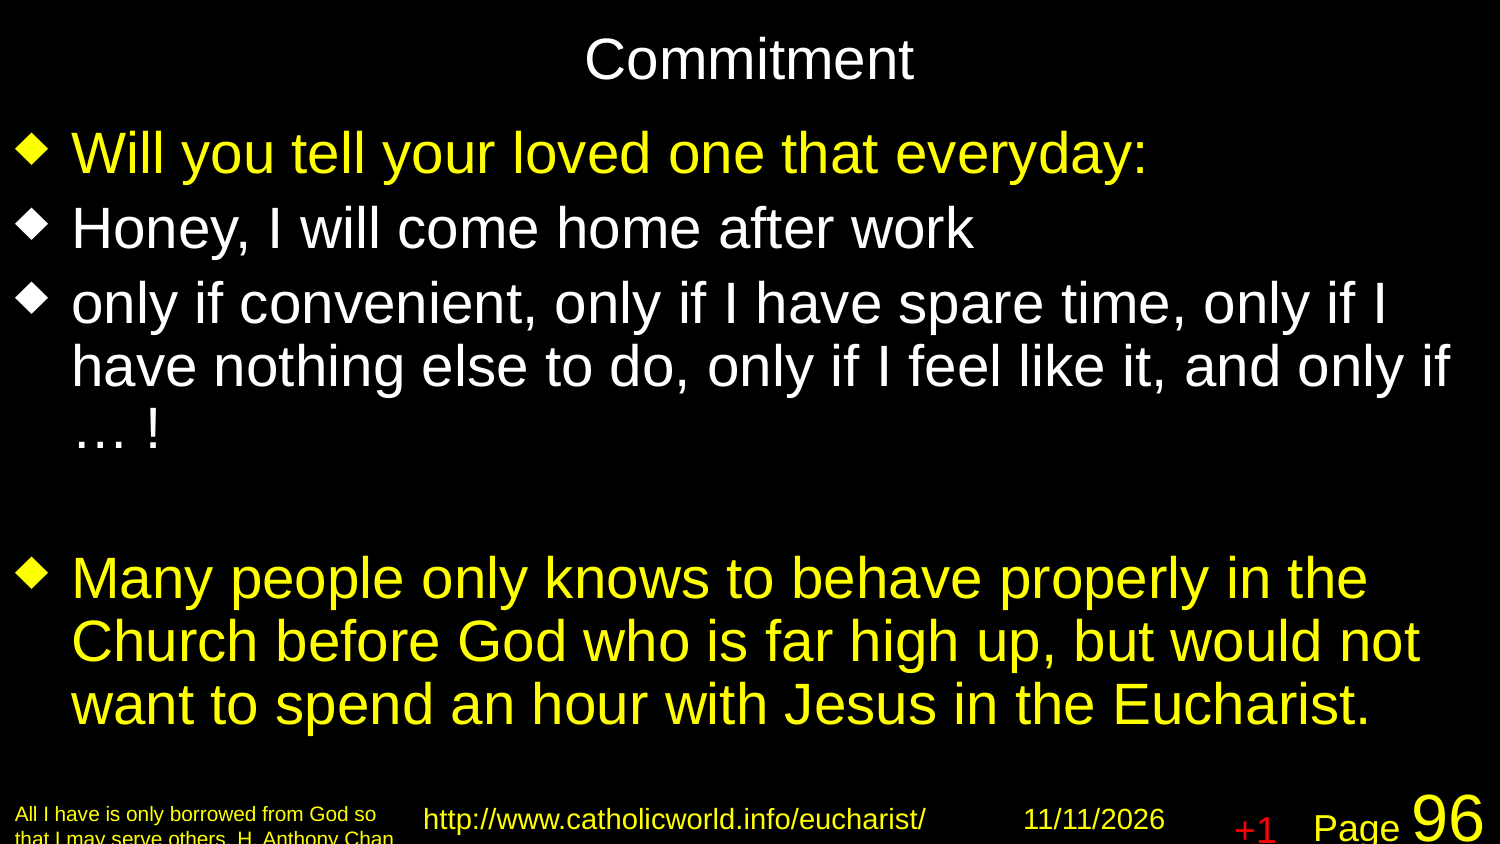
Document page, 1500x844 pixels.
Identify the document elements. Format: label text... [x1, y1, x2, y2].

list Will you tell your loved one that everyday: Honey, I will come home after work only if convenient, only if I have spare time, only if I have nothing else to do, only if I feel like it, and only if … ! Many people only knows to behave properly in the Church before God who is far high up, but would not want to spend an hour with Jesus in the Eucharist. [0, 115, 1500, 794]
title Commitment [0, 0, 1500, 113]
text_box +1 [1219, 798, 1500, 844]
